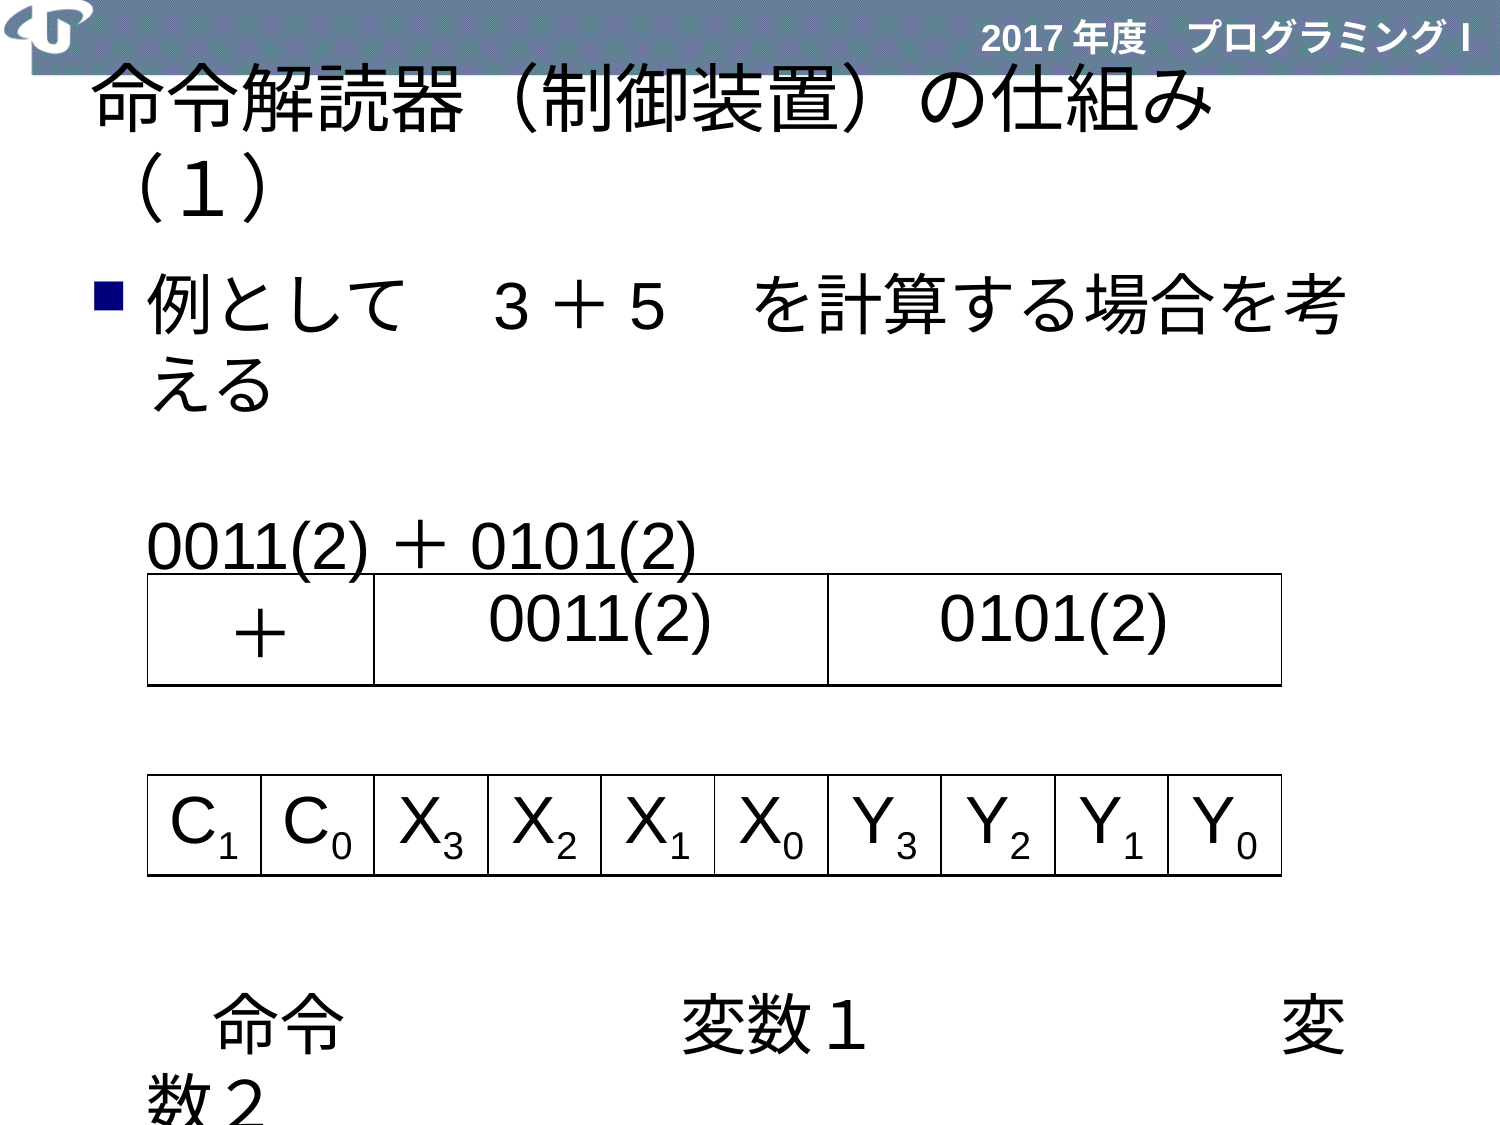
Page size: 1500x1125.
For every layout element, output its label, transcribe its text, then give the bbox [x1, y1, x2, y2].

table_header Y2 [942, 776, 1054, 874]
table_header Y3 [829, 776, 940, 874]
table_header 0011(2) [375, 575, 827, 684]
picture [0, 0, 1500, 1125]
table_header Y0 [1169, 776, 1281, 874]
table_header C1 [148, 776, 260, 874]
table_header 0101(2) [829, 575, 1281, 684]
table_header X2 [489, 776, 600, 874]
table_header X1 [602, 776, 714, 874]
table_header X3 [375, 776, 487, 874]
table_header C0 [262, 776, 373, 874]
table_header Y1 [1056, 776, 1167, 874]
list 例として 3＋5 を計算する場合を考える 0011(2)＋0101(2) 命令 変数１ 変数２ [75, 255, 1425, 1059]
title 命令解読器（制御装置）の仕組み（１） [75, 75, 1425, 208]
table_header ＋ [148, 575, 373, 684]
table_header X0 [715, 776, 827, 874]
